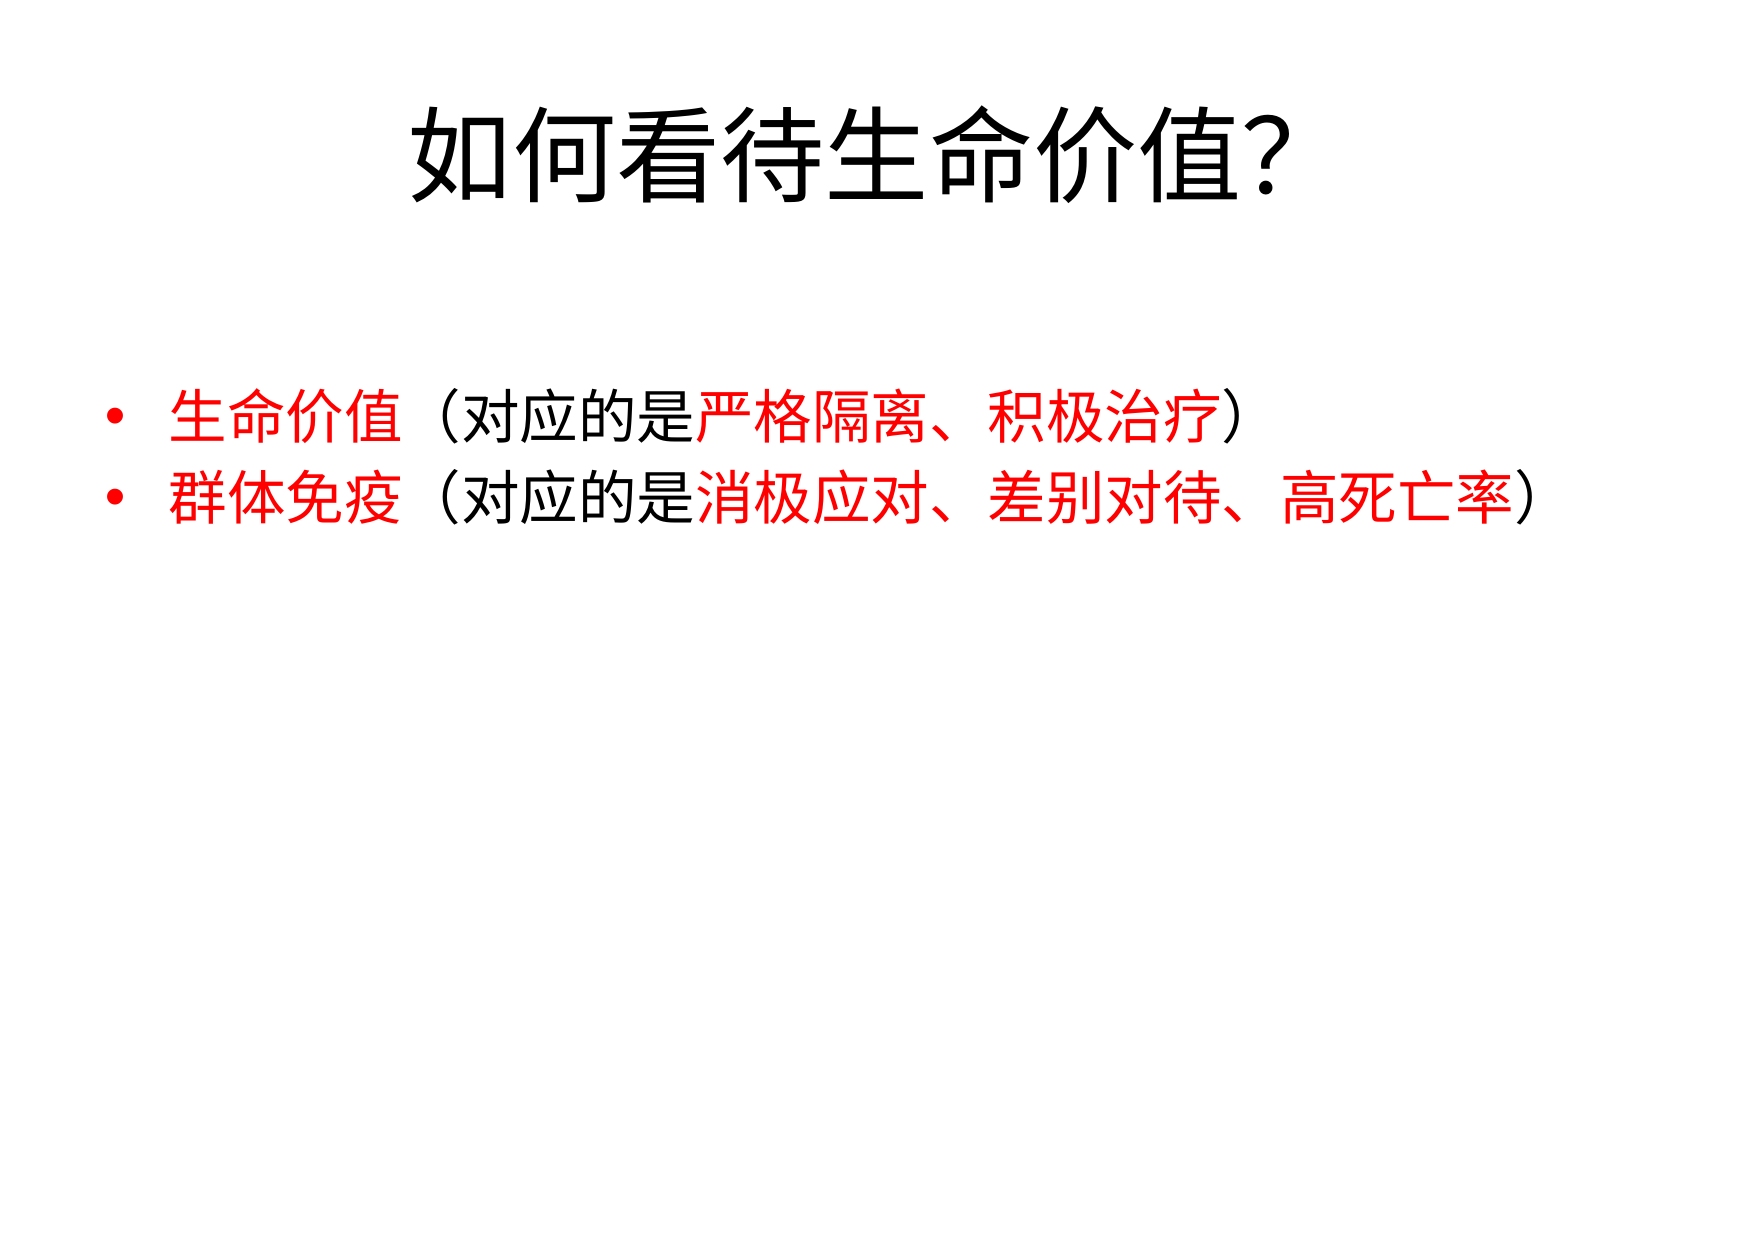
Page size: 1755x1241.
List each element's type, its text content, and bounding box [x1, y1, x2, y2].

title 如何看待生命价值？ [87, 49, 1667, 257]
list 生命价值（对应的是严格隔离、积极治疗） 群体免疫（对应的是消极应对、差别对待、高死亡率） [87, 289, 1667, 1109]
